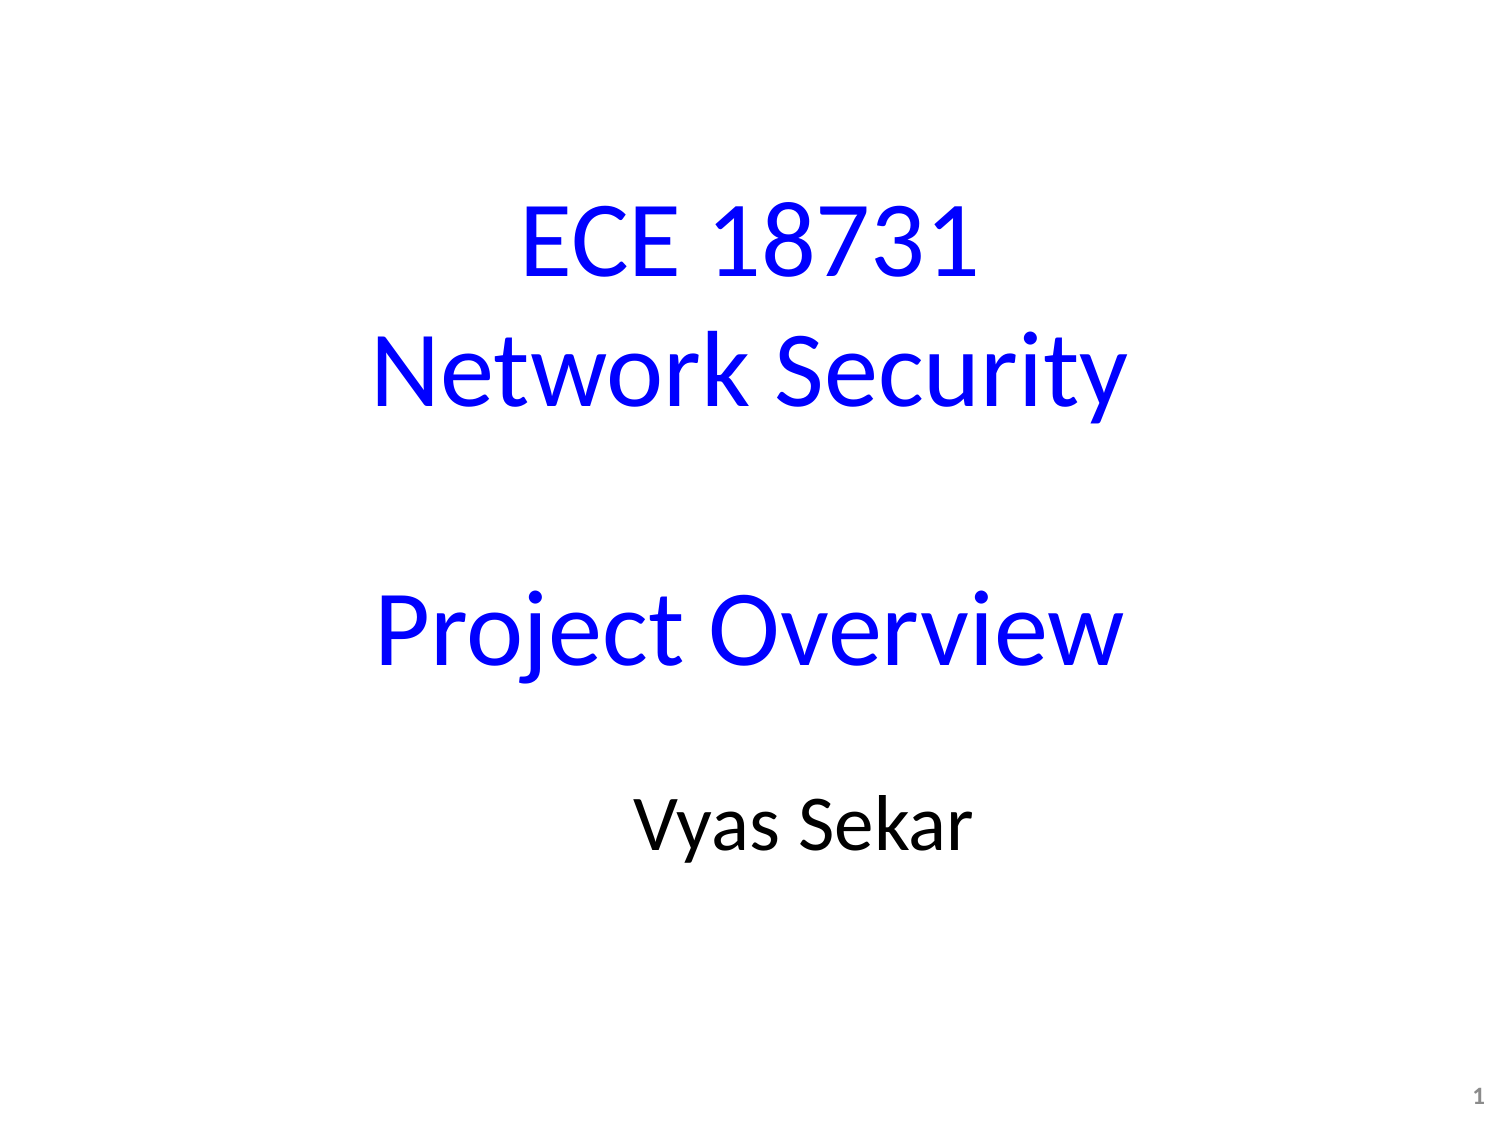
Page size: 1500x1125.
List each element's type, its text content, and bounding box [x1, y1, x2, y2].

title ECE 18731 Network Security Project Overview [0, 224, 1500, 631]
slide_number 1 [1397, 1065, 1500, 1125]
text_box Vyas Sekar [0, 673, 1500, 964]
